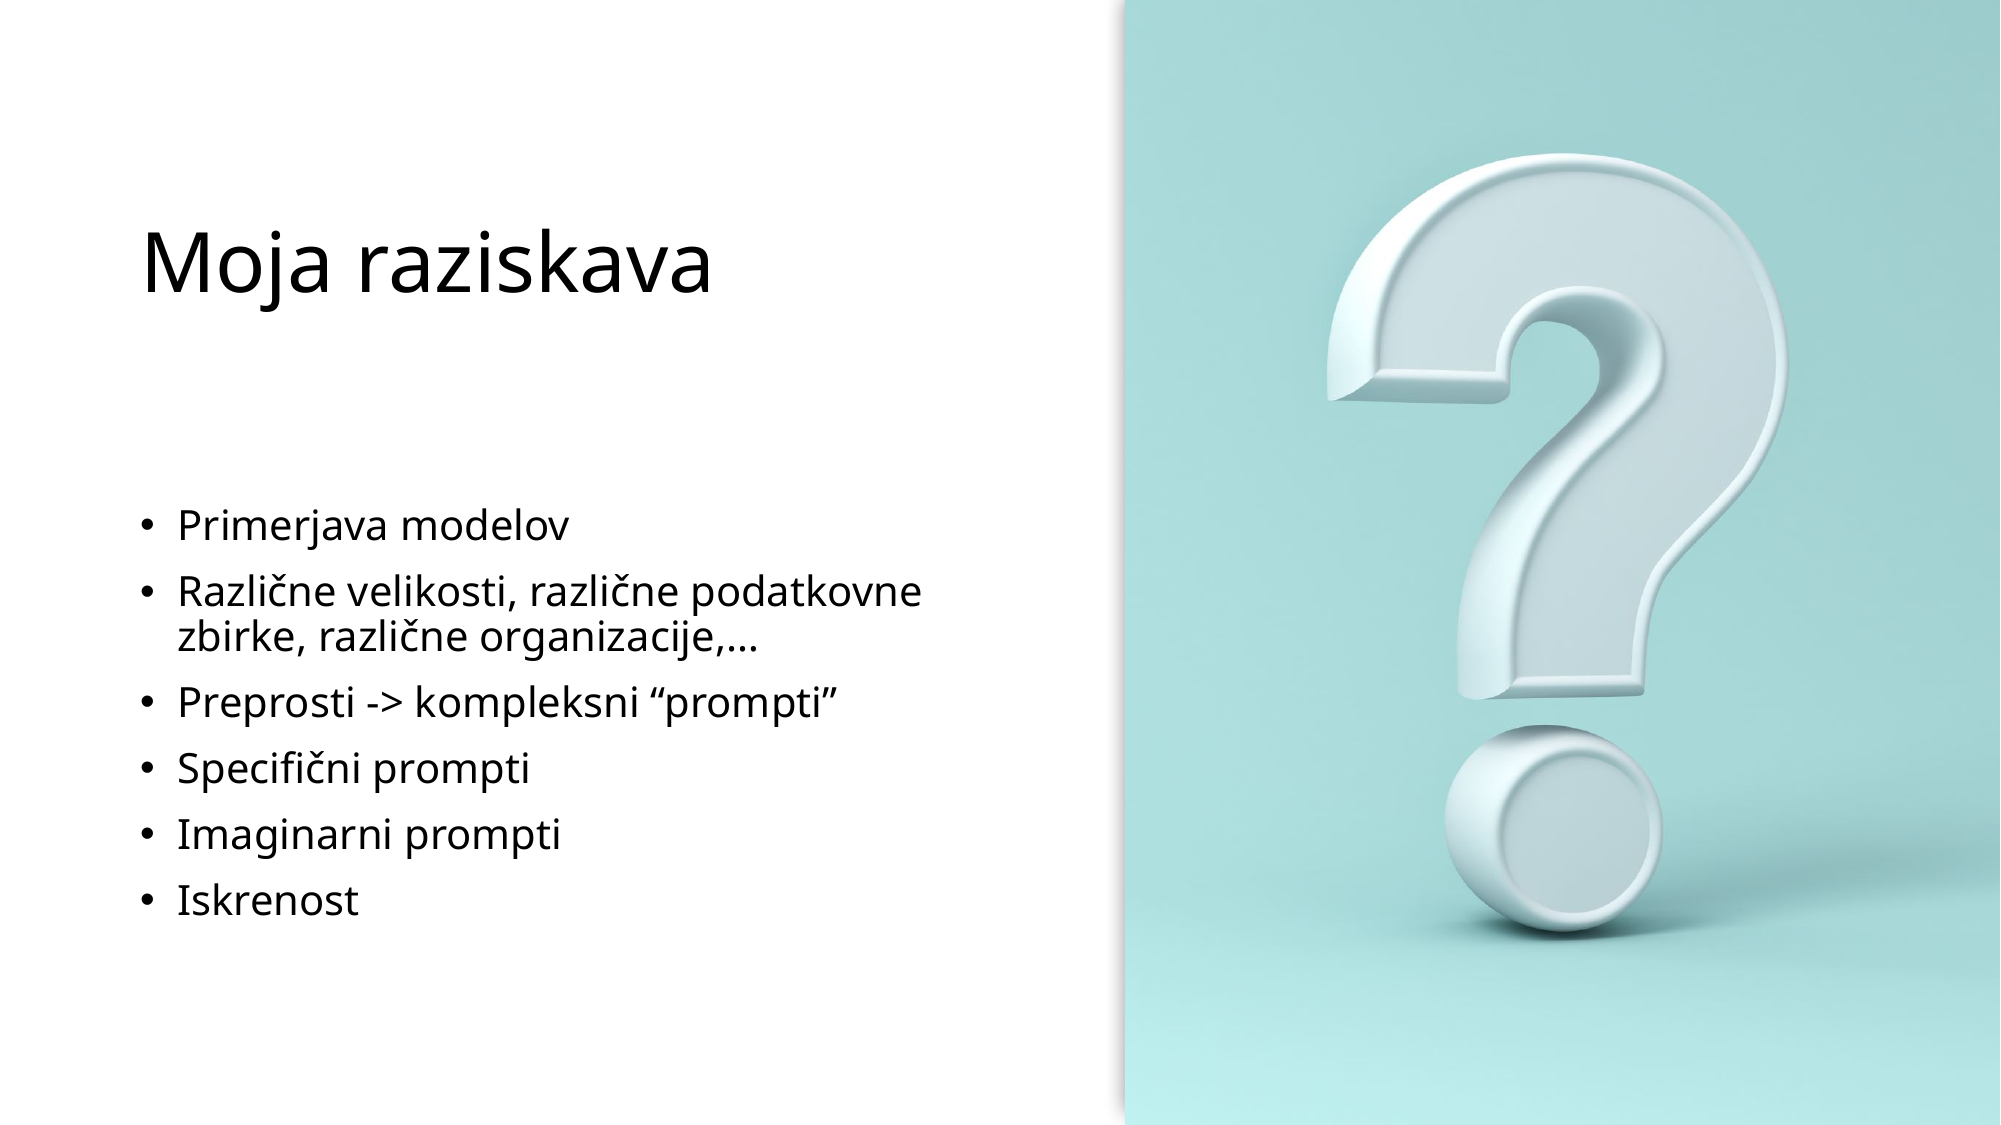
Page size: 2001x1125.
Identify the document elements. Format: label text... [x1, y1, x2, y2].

picture [1124, 0, 2000, 1125]
text_box [0, 0, 1124, 1125]
title Moja raziskava [124, 125, 1000, 405]
list Primerjava modelov Različne velikosti, različne podatkovne zbirke, različne organizacije,… Preprosti -> kompleksni “prompti” Specifični prompti Imaginarni prompti Iskrenost [124, 405, 1000, 1024]
